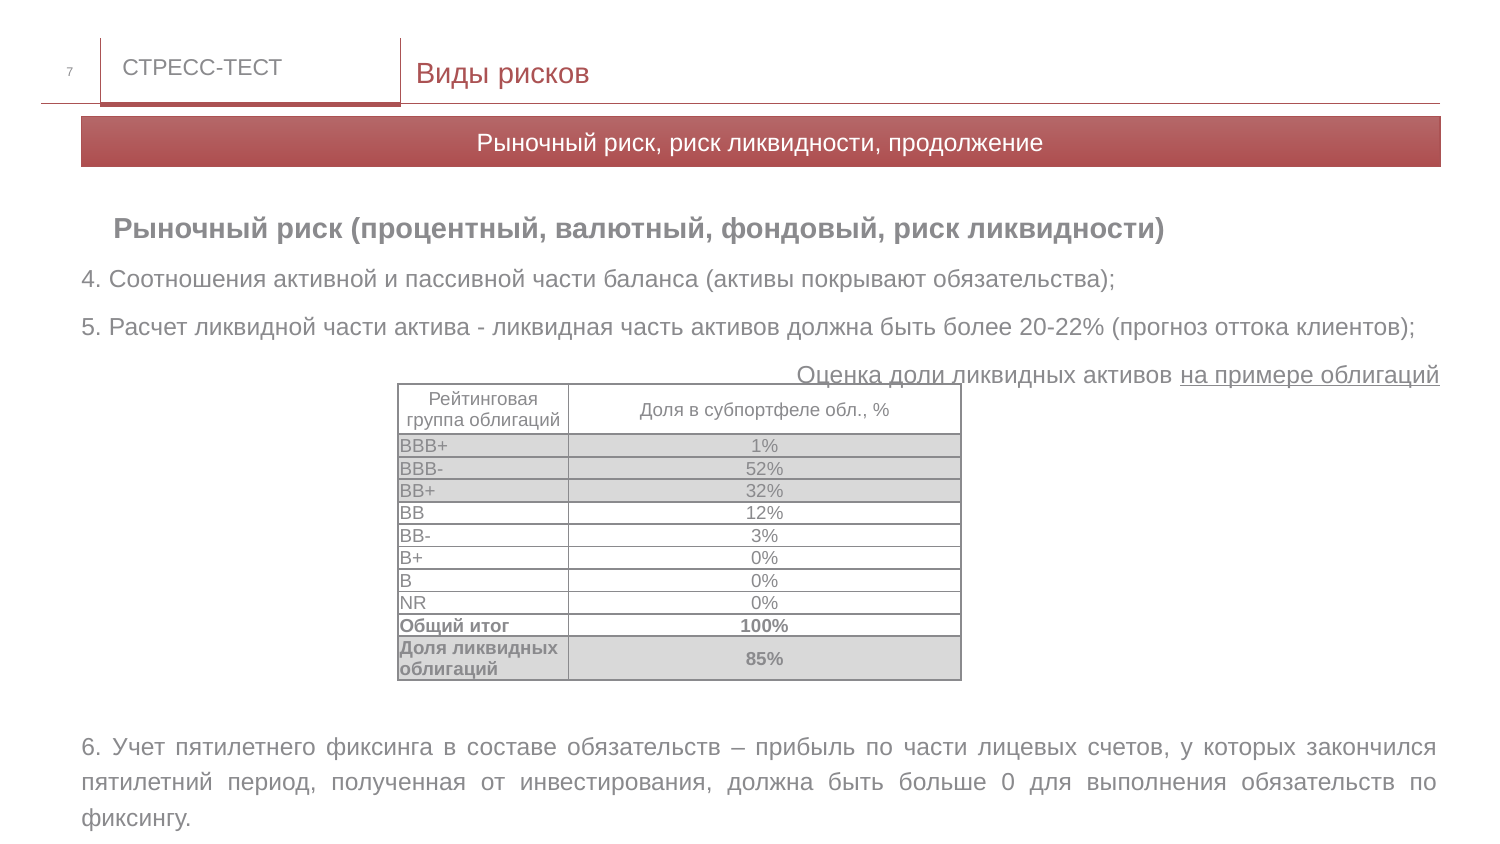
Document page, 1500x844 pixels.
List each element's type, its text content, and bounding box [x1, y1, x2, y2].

table_cell 85% [569, 637, 960, 679]
list Рыночный риск (процентный, валютный, фондовый, риск ликвидности) 4. Соотношения активной и пассивной части баланса (активы покрывают обязательства); 5. Расчет ликвидной части актива - ликвидная часть активов должна быть более 20-22% (прогноз оттока клиентов); Оценка доли ликвидных активов на примере облигаций 6. Учет пятилетнего фиксинга в составе обязательств – прибыль по части лицевых счетов, у которых закончился пятилетний период, полученная от инвестирования, должна быть больше 0 для выполнения обязательств по фиксингу. [81, 167, 1441, 835]
text_box Виды рисков [415, 49, 1500, 100]
table_cell NR [399, 592, 568, 613]
table_cell 32% [569, 480, 960, 501]
table_header Рейтинговая группа облигаций [399, 385, 568, 433]
table_cell 0% [569, 570, 960, 591]
table_cell 52% [569, 458, 960, 478]
table_cell 1% [569, 435, 960, 456]
table_cell 0% [569, 592, 960, 613]
table_cell 12% [569, 503, 960, 523]
table_cell Доля ликвидных облигаций [399, 637, 568, 679]
slide_number 7 [40, 49, 100, 95]
table_cell 100% [569, 615, 960, 635]
text_box Рыночный риск, риск ликвидности, продолжение [81, 116, 1441, 167]
text_box Стресс-тест [103, 36, 398, 101]
table_cell 3% [569, 525, 960, 546]
table_cell 0% [569, 547, 960, 568]
table_cell BBB- [399, 458, 568, 478]
table_cell Общий итог [399, 615, 568, 635]
table_cell B+ [399, 547, 568, 568]
table_cell BB [399, 503, 568, 523]
table_header Доля в субпортфеле обл., % [569, 385, 960, 433]
table_cell BBB+ [399, 435, 568, 456]
table_cell B [399, 570, 568, 591]
title [103, 104, 1463, 711]
table_cell BB+ [399, 480, 568, 501]
table_cell BB- [399, 525, 568, 546]
